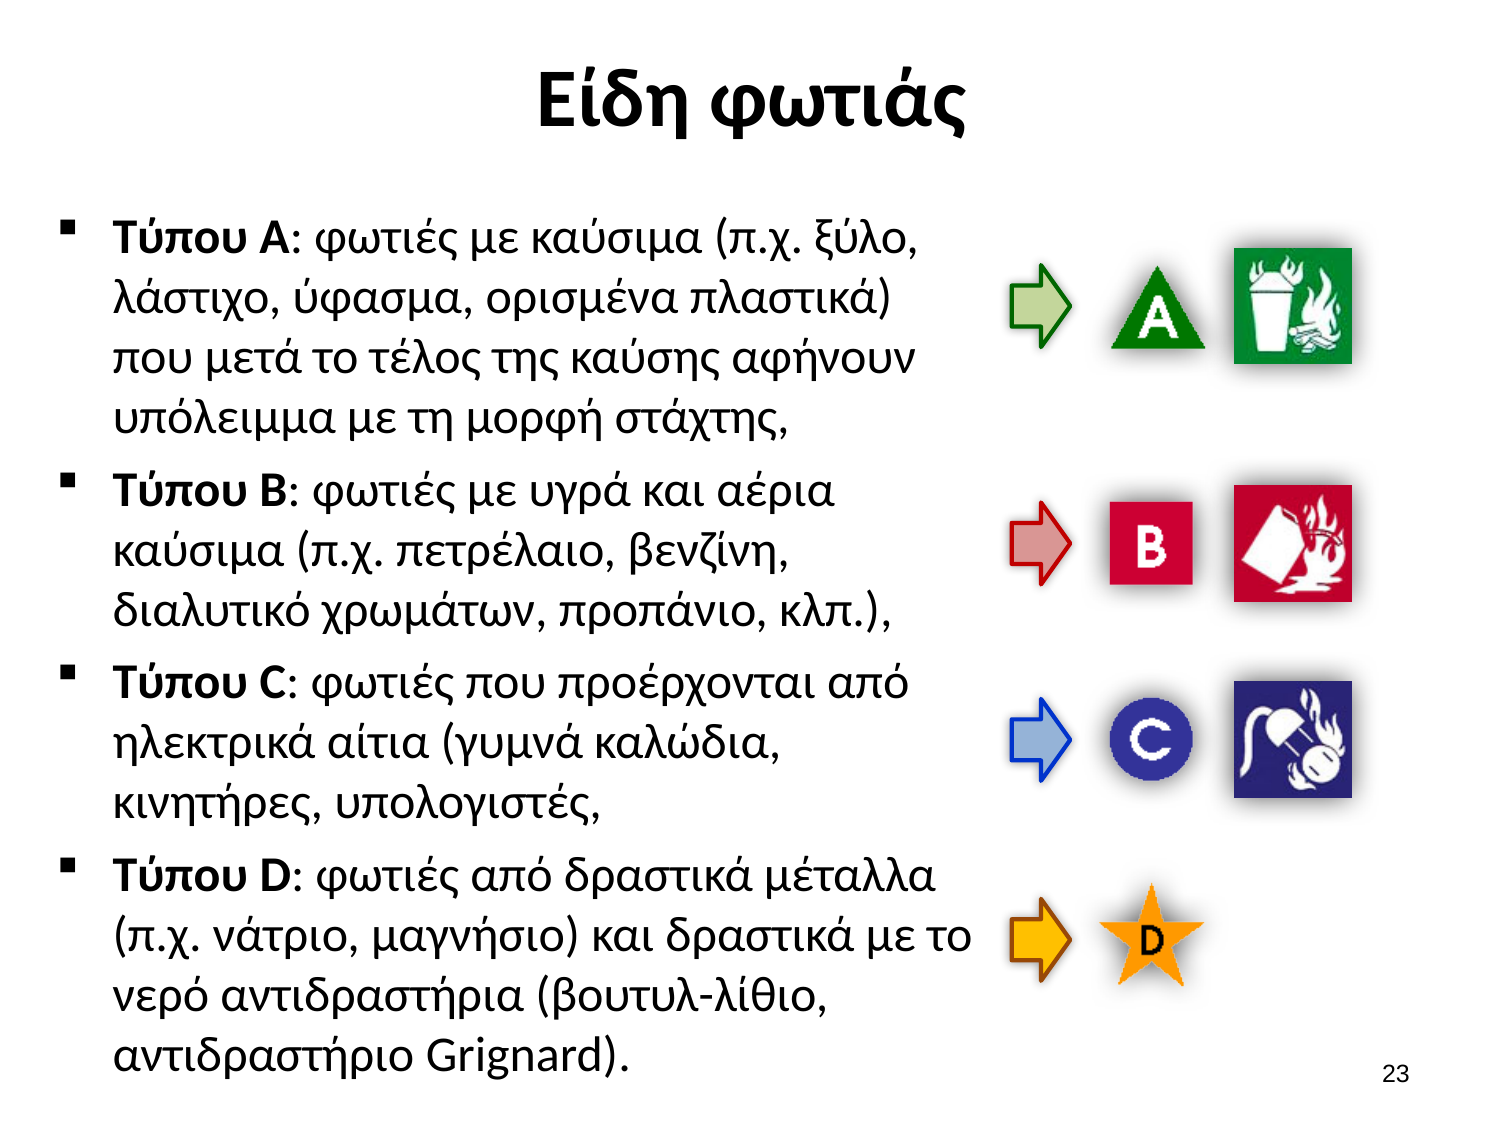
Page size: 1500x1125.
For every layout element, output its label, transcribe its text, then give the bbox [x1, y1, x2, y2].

text_box [1009, 263, 1072, 350]
picture [1234, 681, 1352, 798]
picture [1105, 497, 1198, 590]
list Τύπου Α: φωτιές με καύσιμα (π.χ. ξύλο, λάστιχο, ύφασμα, ορισμένα πλαστικά) που μετά το τέλος της καύσης αφήνουν υπόλειμμα με τη μορφή στάχτης, Τύπου Β: φωτιές με υγρά και αέρια καύσιμα (π.χ. πετρέλαιο, βενζίνη, διαλυτικό χρωμάτων, προπάνιο, κλπ.), Τύπου C: φωτιές που προέρχονται από ηλεκτρικά αίτια (γυμνά καλώδια, κινητήρες, υπολογιστές, Τύπου D: φωτιές από δραστικά μέταλλα (π.χ. νάτριο, μαγνήσιο) και δραστικά με το νερό αντιδραστήρια (βουτυλ-λίθιο, αντιδραστήριο Grignard). [41, 196, 997, 1125]
text_box [1009, 696, 1072, 783]
slide_number 22 [1074, 1042, 1425, 1103]
picture [1105, 258, 1212, 354]
title Είδη φωτιάς [76, 19, 1427, 169]
picture [1234, 248, 1352, 365]
text_box [1009, 500, 1072, 587]
picture [1234, 485, 1352, 602]
text_box [1009, 896, 1070, 983]
picture [1093, 875, 1212, 993]
picture [1105, 693, 1198, 787]
